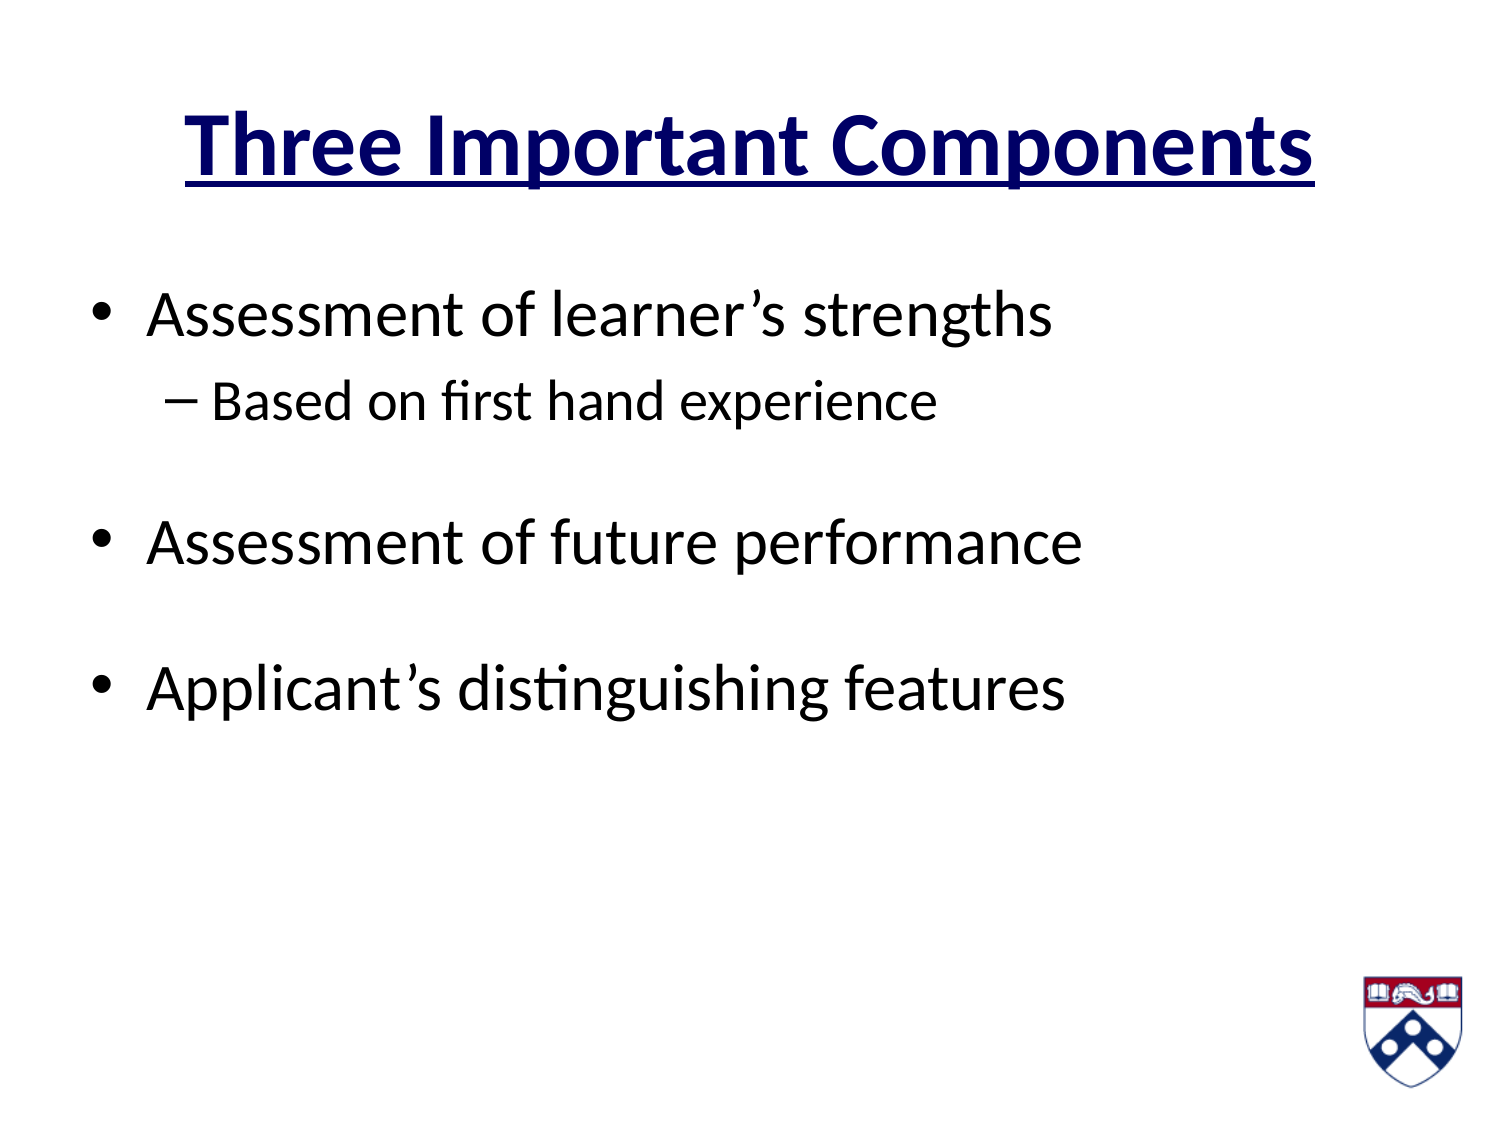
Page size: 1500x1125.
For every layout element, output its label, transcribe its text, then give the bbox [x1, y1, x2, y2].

list Assessment of learner’s strengths Based on first hand experience Assessment of future performance Applicant’s distinguishing features [74, 262, 1426, 1006]
picture [1362, 974, 1465, 1091]
title Three Important Components [74, 44, 1426, 233]
